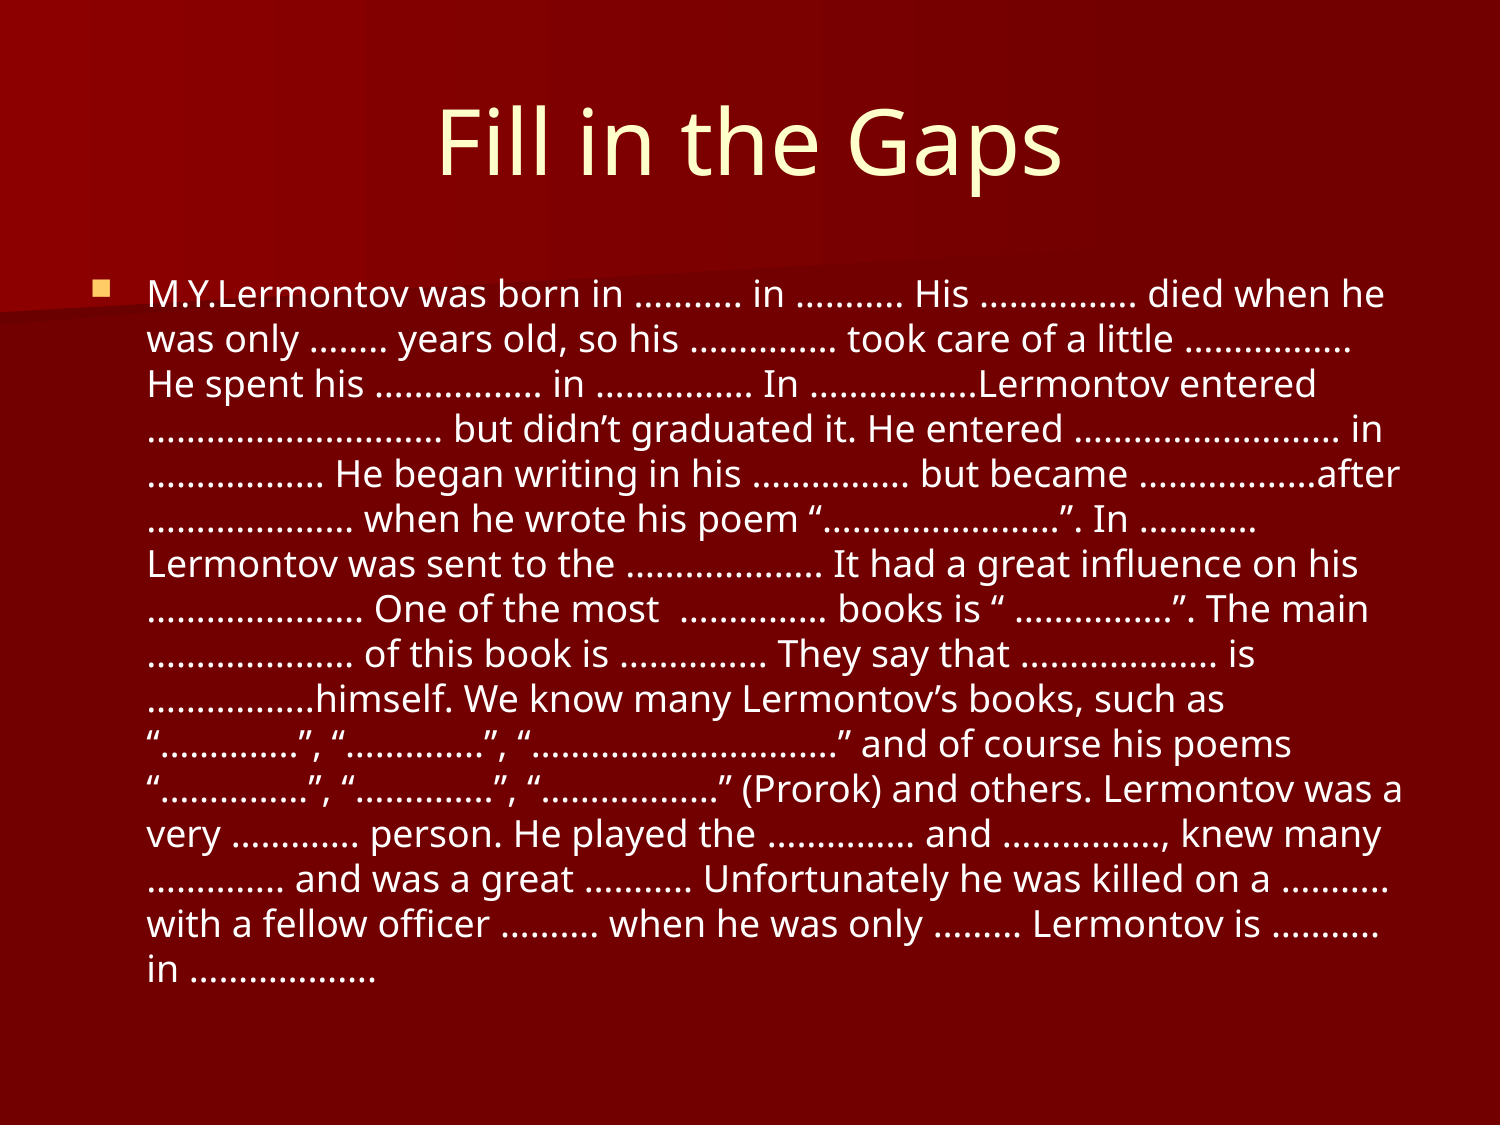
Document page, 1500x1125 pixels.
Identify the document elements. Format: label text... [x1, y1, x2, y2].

title Fill in the Gaps [74, 44, 1426, 233]
list M.Y.Lermontov was born in ……….. in ……….. His ……………. died when he was only …….. years old, so his …………… took care of a little …………….. He spent his …………….. in ……………. In ……………..Lermontov entered ………………………… but didn’t graduated it. He entered ……………………… in ……………... He began writing in his ……………. but became ………………after ………………… when he wrote his poem “……………………”. In ………… Lermontov was sent to the ……………….. It had a great influence on his …………………. One of the most …………… books is “ …………….”. The main ………………… of this book is …………... They say that ……………….. is ……………..himself. We know many Lermontov’s books, such as “…………..”, “…………..”, “………………………….” and of course his poems “……………”, “…………..”, “………………” (Prorok) and others. Lermontov was a very …………. person. He played the …………… and ……………., knew many ………….. and was a great ……….. Unfortunately he was killed on a ……….. with a fellow officer ………. when he was only ……... Lermontov is ……….. in ………………. [74, 262, 1426, 1001]
